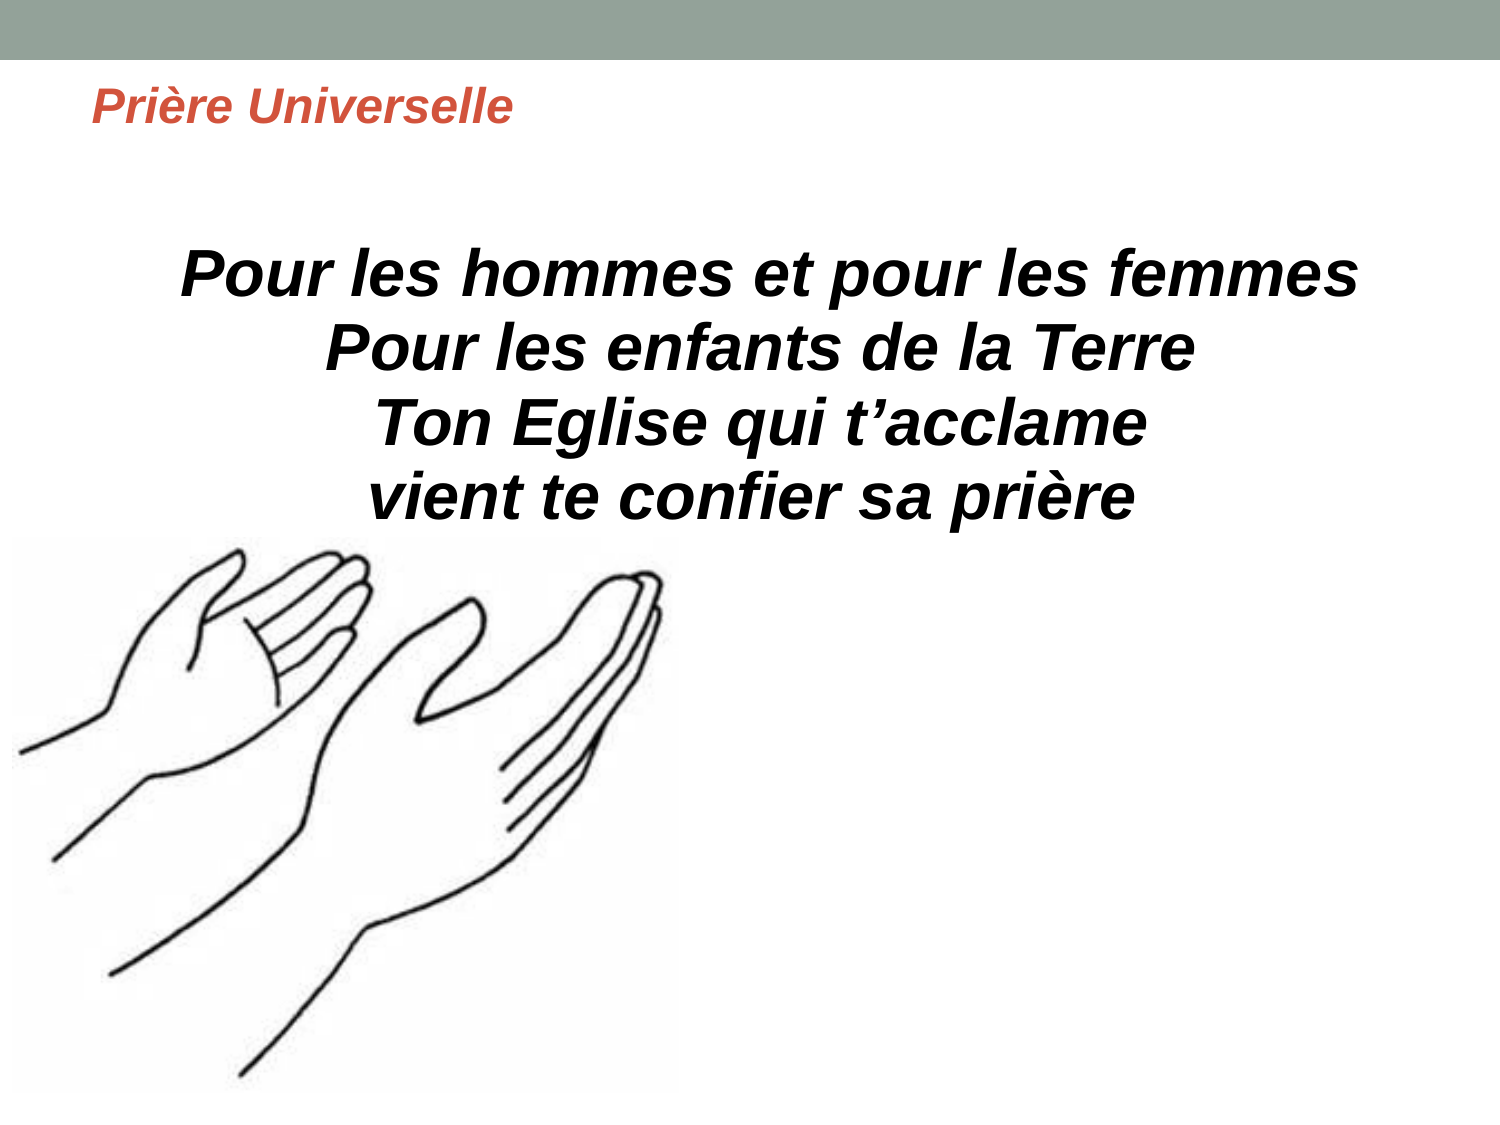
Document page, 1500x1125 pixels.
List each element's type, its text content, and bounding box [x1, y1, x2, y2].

picture [12, 537, 679, 1093]
title Prière Universelle [76, 66, 1427, 229]
text_box Pour les hommes et pour les femmes Pour les enfants de la Terre Ton Eglise qui t’acclame vient te confier sa prière [123, 229, 1399, 669]
